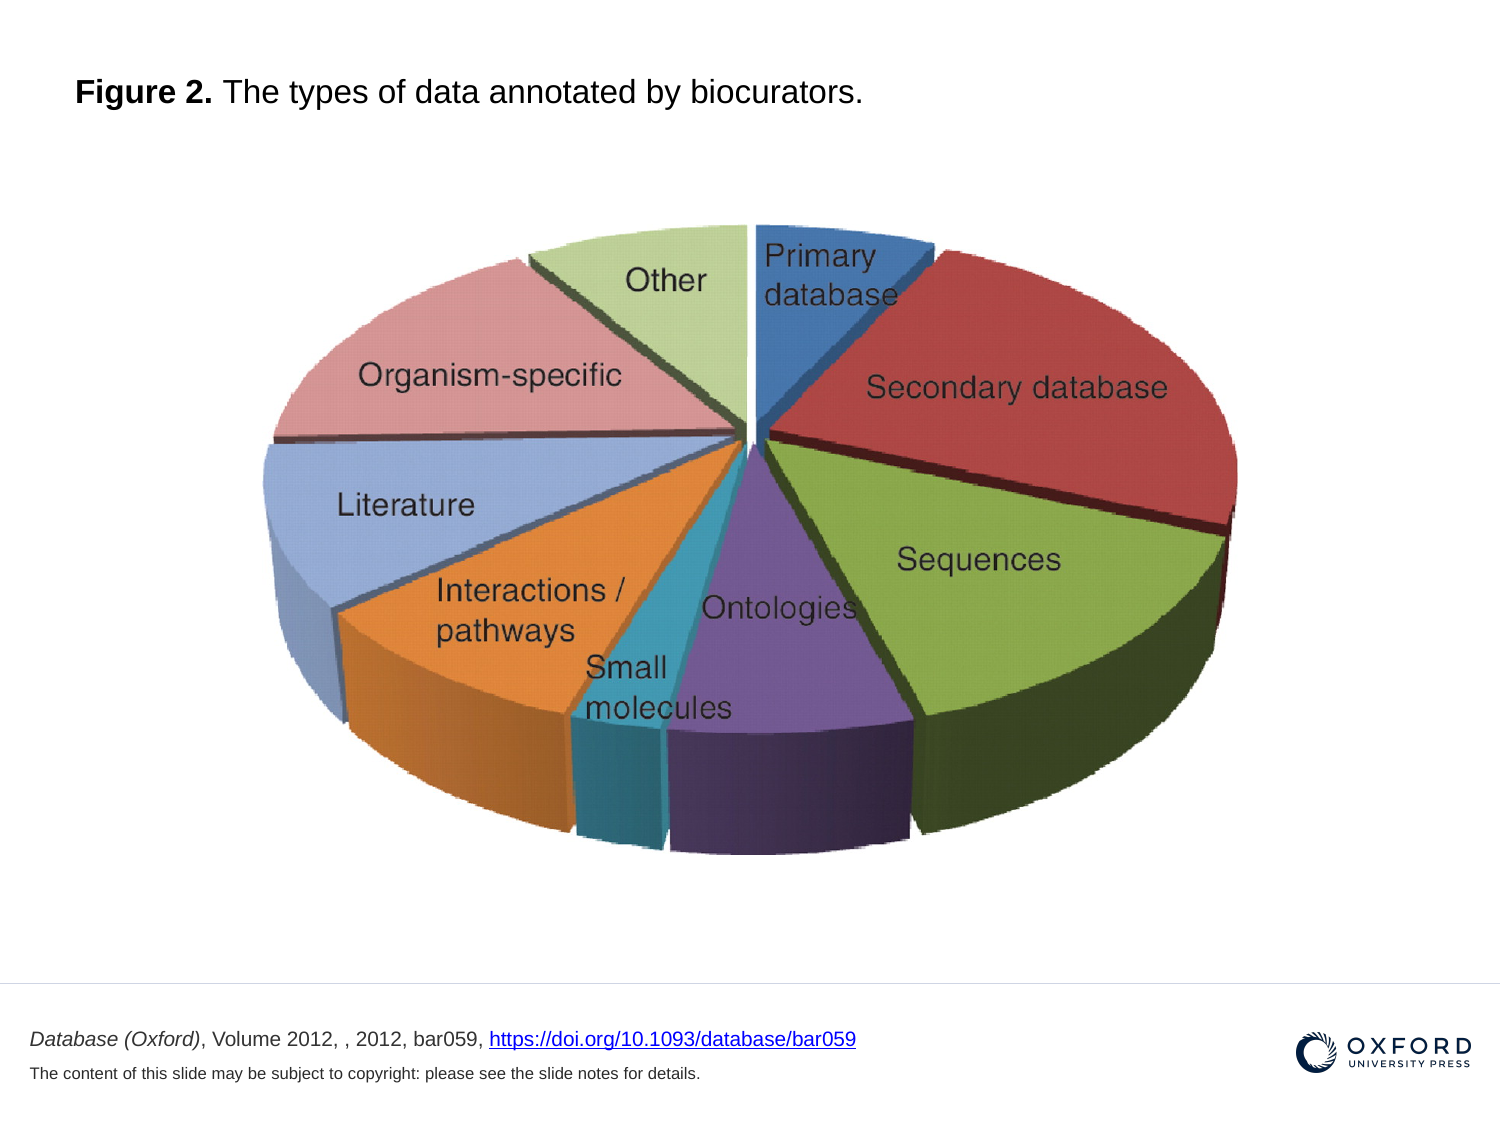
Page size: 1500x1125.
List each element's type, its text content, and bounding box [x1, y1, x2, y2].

picture [262, 224, 1238, 855]
picture [1296, 1032, 1471, 1073]
footer Database (Oxford), Volume 2012, , 2012, bar059, https://doi.org/10.1093/database/bar059 The content of this slide may be subject to copyright: please see the slide notes for details. [0, 983, 1260, 1125]
title Figure 2. The types of data annotated by biocurators. [75, 69, 1078, 171]
